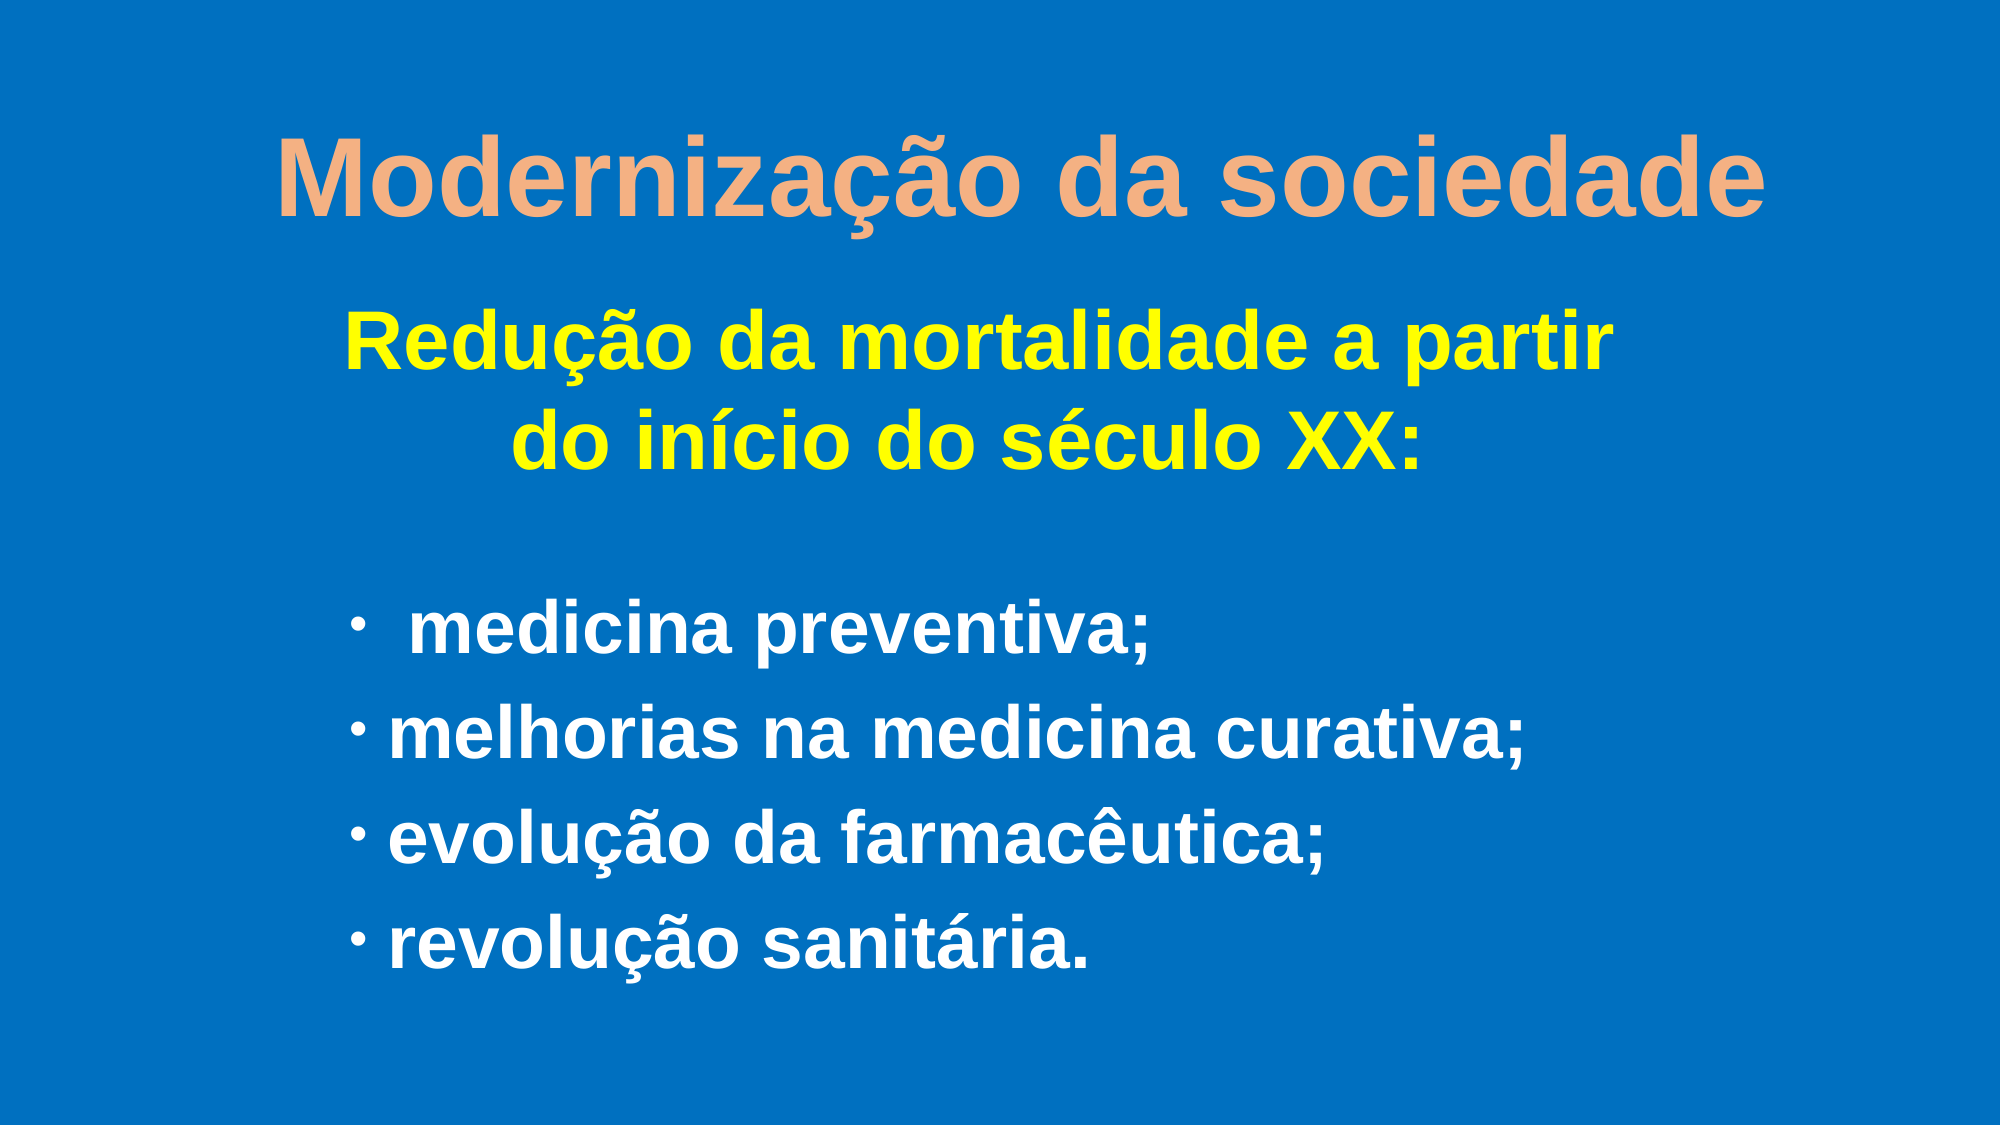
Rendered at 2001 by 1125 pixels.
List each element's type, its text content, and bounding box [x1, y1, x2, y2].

text_box Modernização da sociedade [214, 96, 1798, 178]
text_box medicina preventiva; melhorias na medicina curativa; evolução da farmacêutica; revolução sanitária. [184, 456, 2000, 1125]
text_box Redução da mortalidade a partir do início do século XX: [125, 278, 1736, 494]
